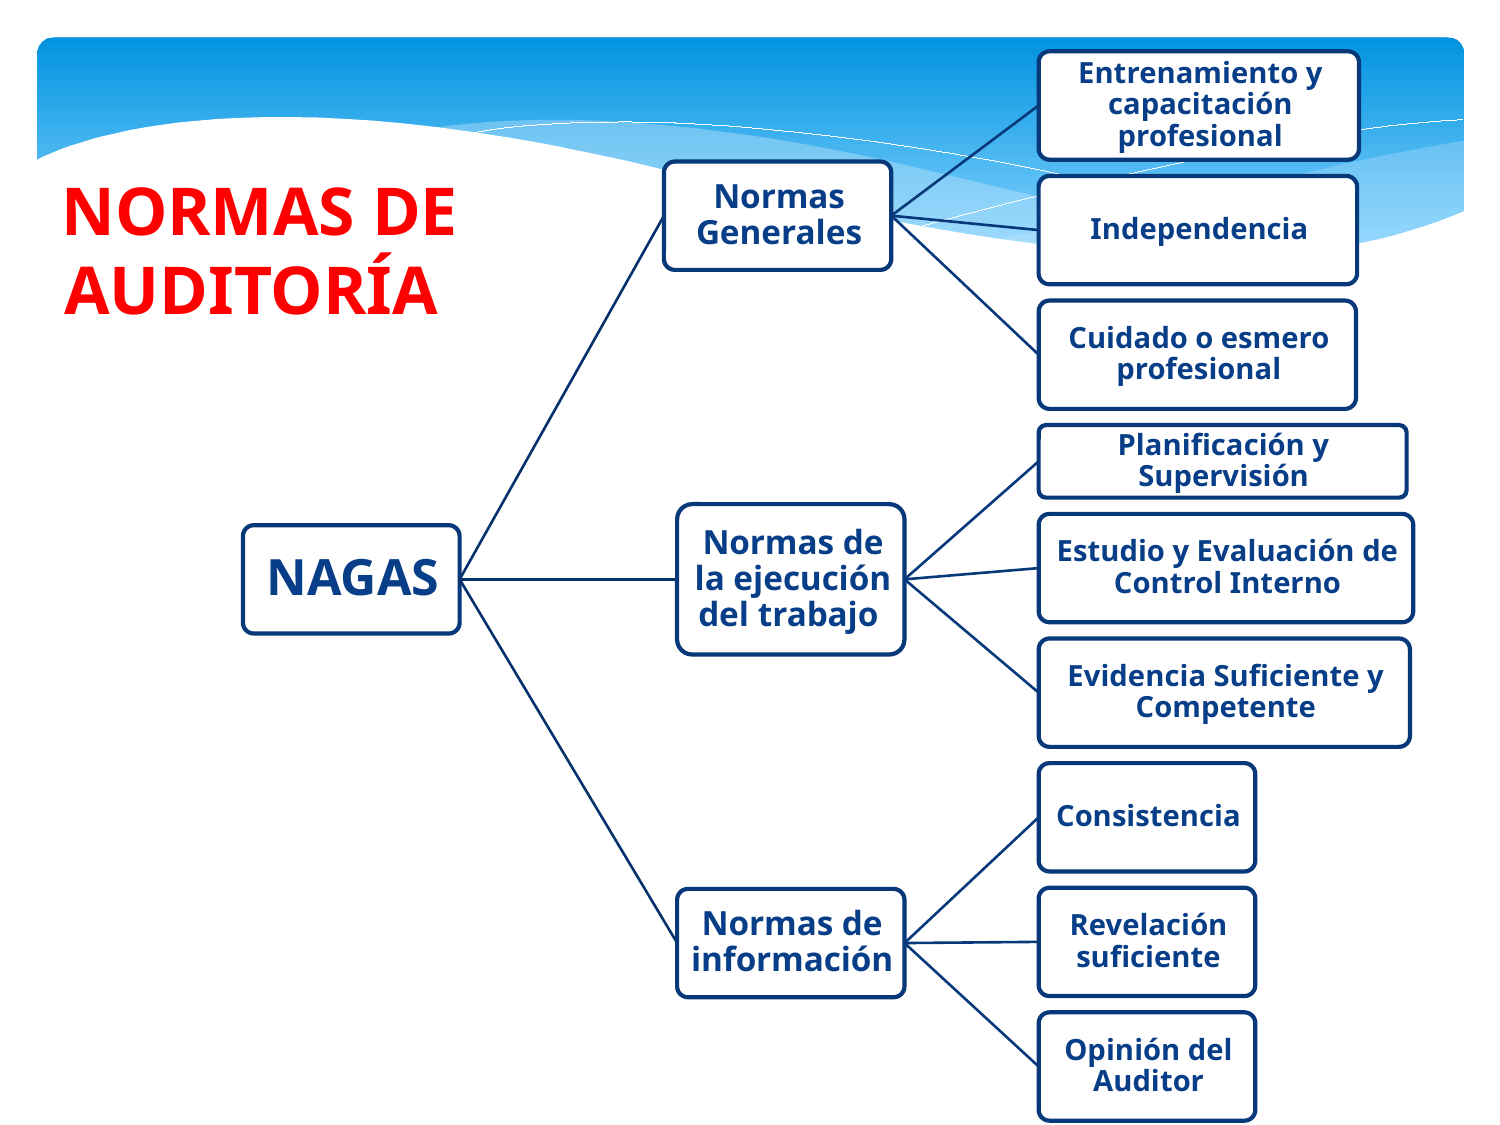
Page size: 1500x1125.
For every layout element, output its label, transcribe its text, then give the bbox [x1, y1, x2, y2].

title NORMAS DE AUDITORÍA [0, 160, 141, 337]
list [147, 50, 1500, 1122]
